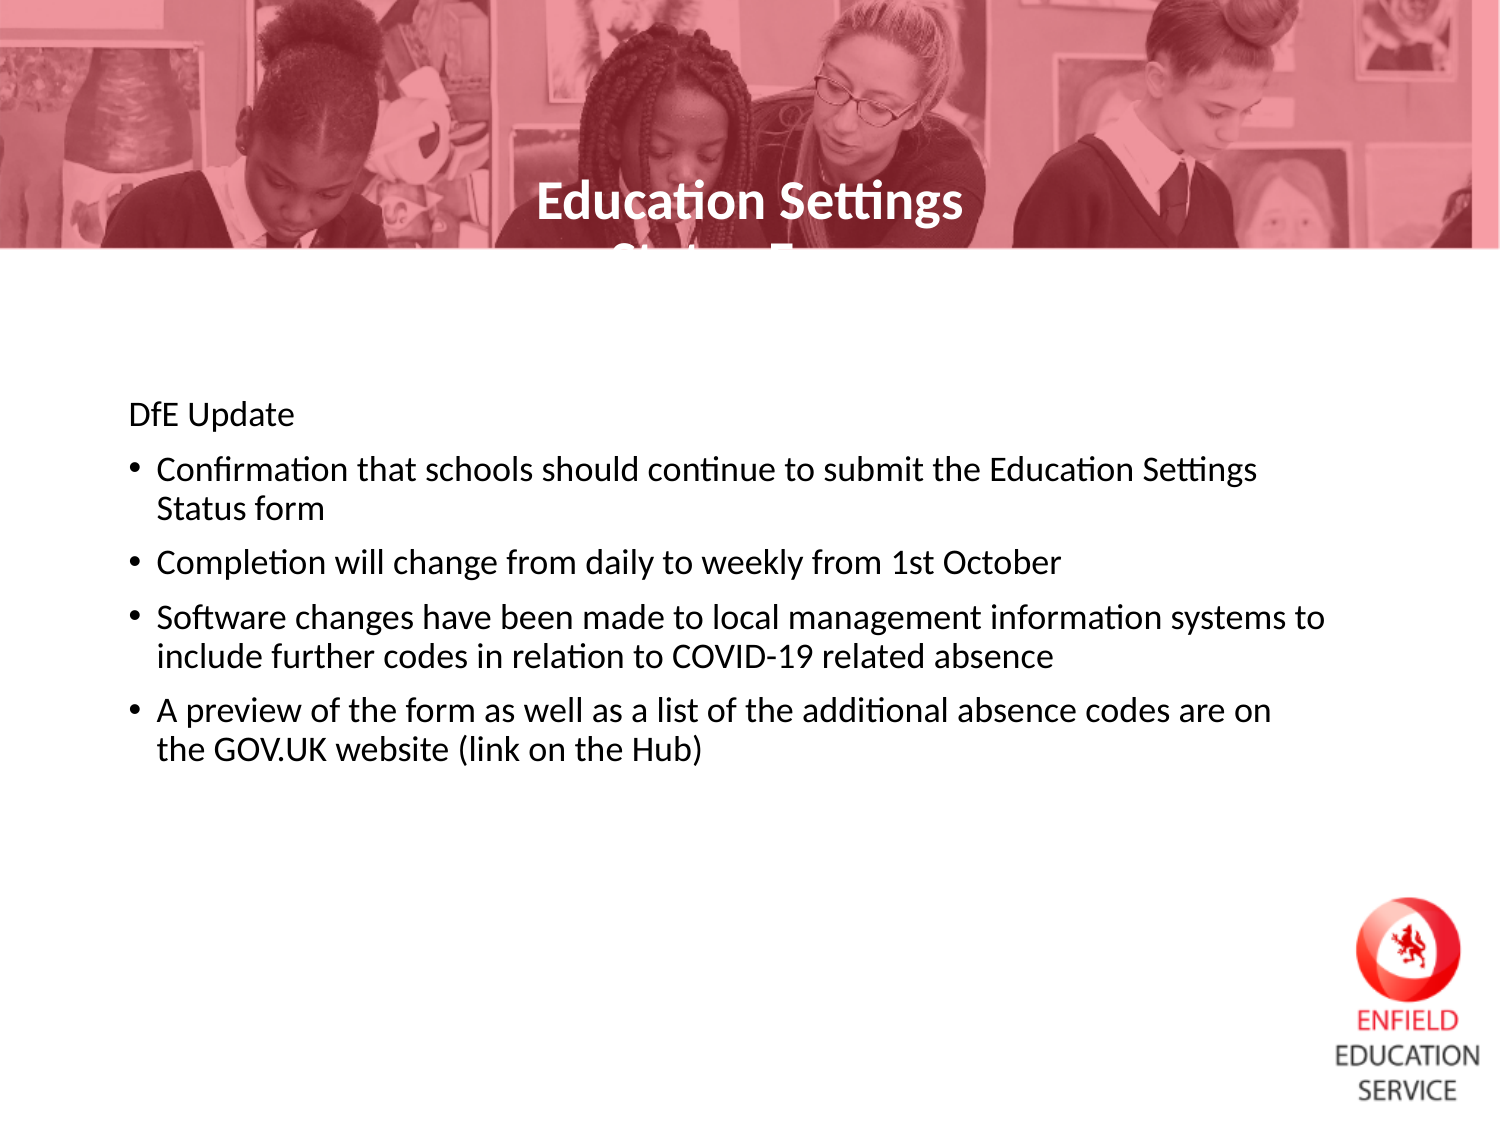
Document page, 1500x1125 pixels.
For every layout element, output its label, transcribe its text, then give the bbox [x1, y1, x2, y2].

list DfE Update Confirmation that schools should continue to submit the Education Settings Status form Completion will change from daily to weekly from 1st October Software changes have been made to local management information systems to include further codes in relation to COVID-19 related absence A preview of the form as well as a list of the additional absence codes are on the GOV.UK website (link on the Hub) [113, 388, 1345, 892]
list Education Settings Status Form [506, 163, 994, 315]
picture [0, 0, 1500, 1125]
